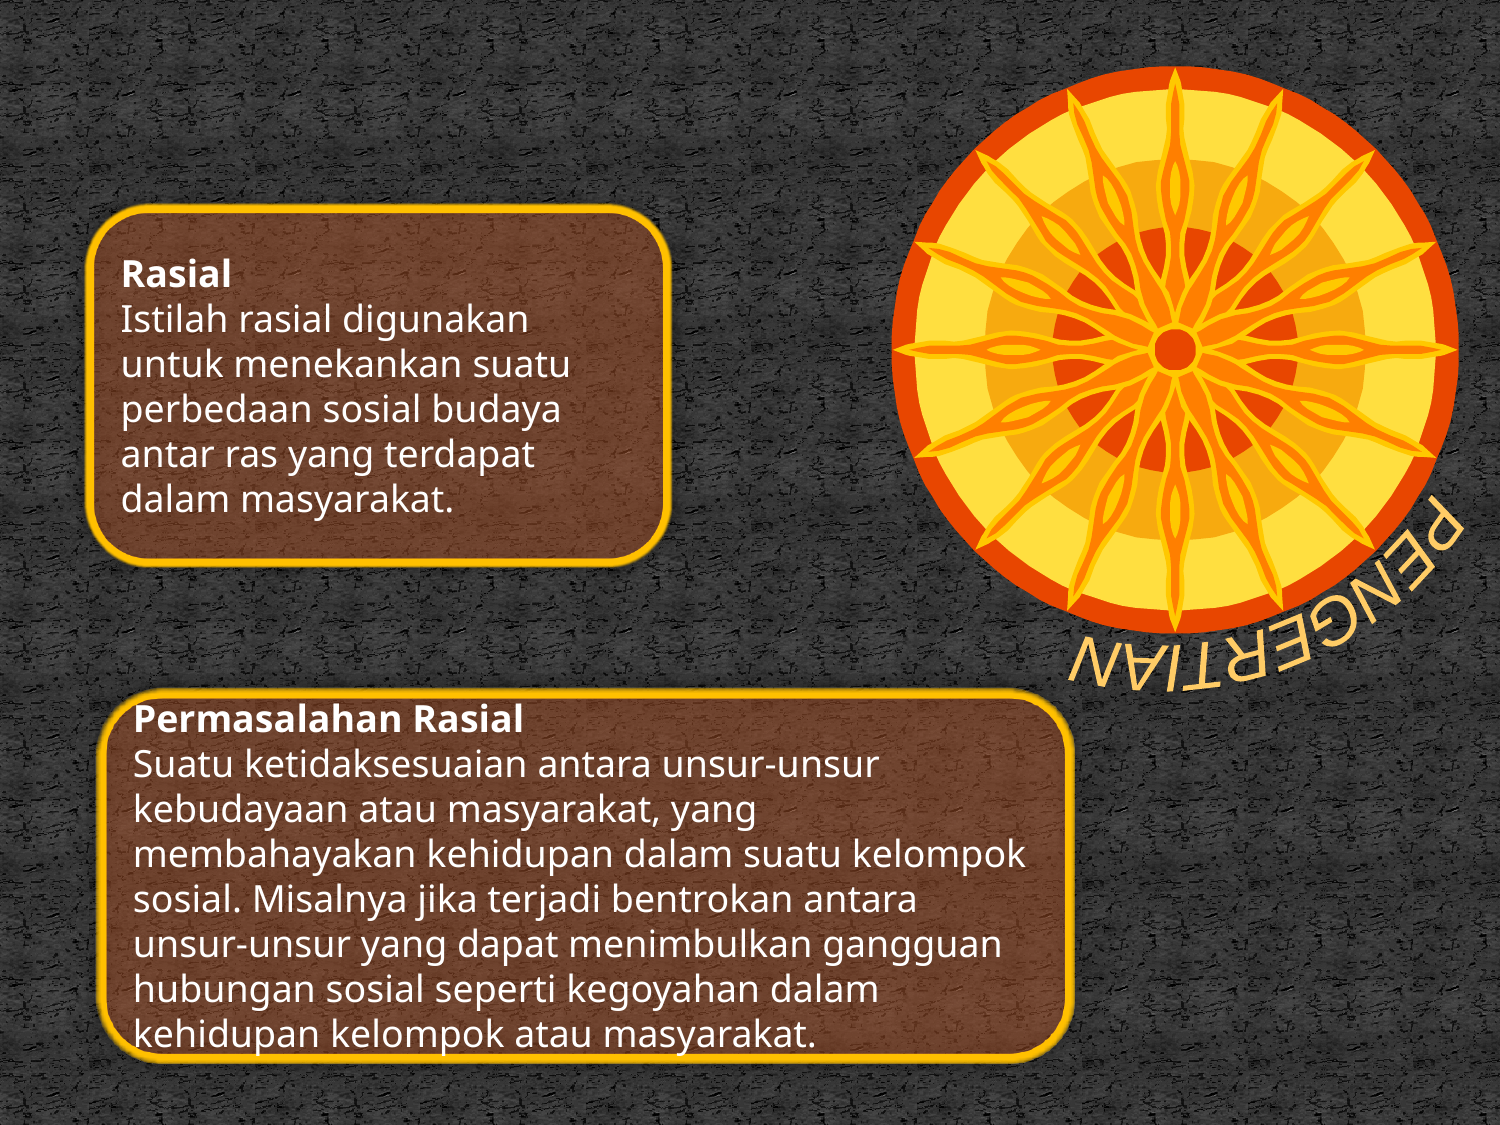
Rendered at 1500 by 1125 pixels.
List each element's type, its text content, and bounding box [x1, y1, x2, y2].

text_box Rasial Istilah rasial digunakan untuk menekankan suatu perbedaan sosial budaya antar ras yang terdapat dalam masyarakat. [87, 206, 670, 565]
text_box Permasalahan Rasial Suatu ketidaksesuaian antara unsur-unsur kebudayaan atau masyarakat, yang membahayakan kehidupan dalam suatu kelompok sosial. Misalnya jika terjadi bentrokan antara unsur-unsur yang dapat menimbulkan gangguan hubungan sosial seperti kegoyahan dalam kehidupan kelompok atau masyarakat. [101, 693, 1071, 1060]
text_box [894, 69, 1458, 634]
